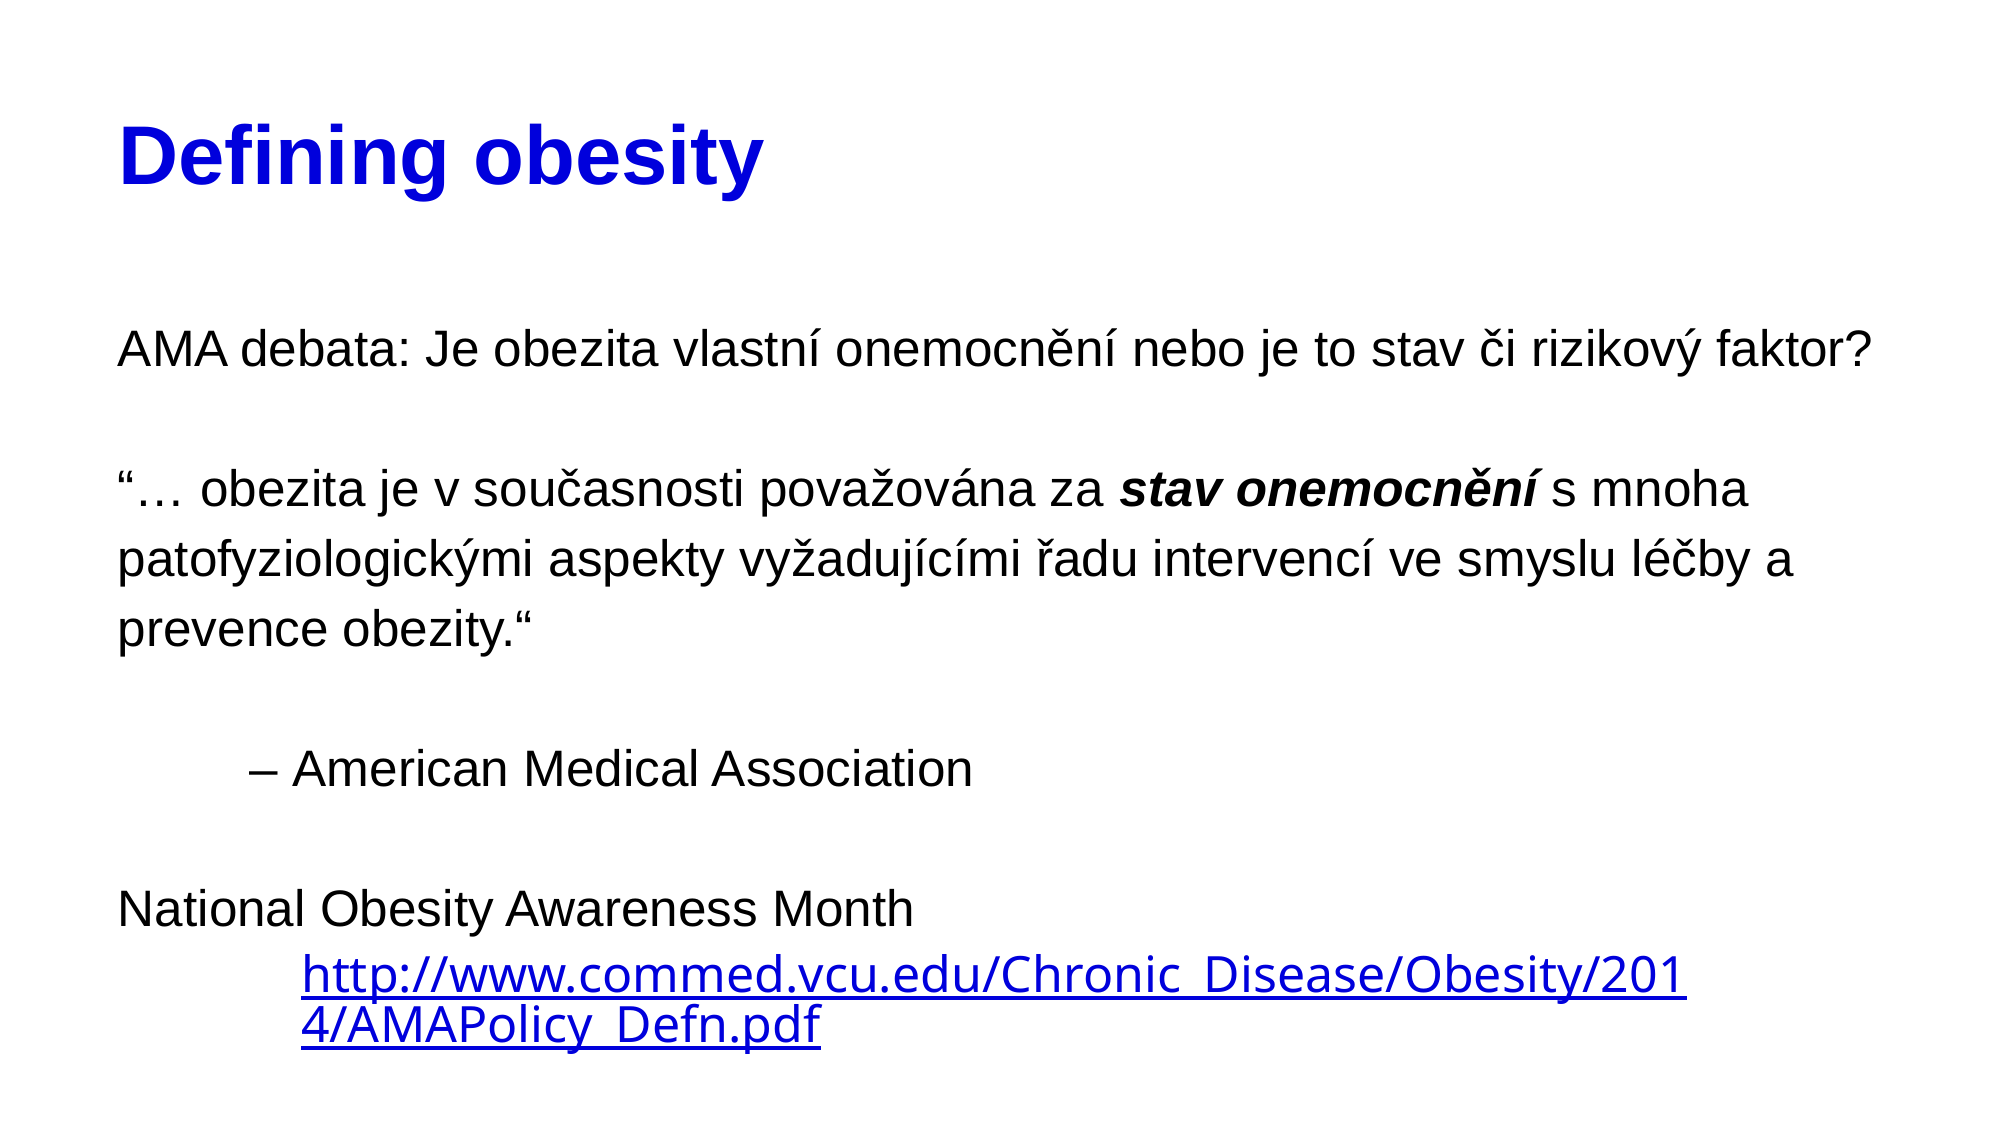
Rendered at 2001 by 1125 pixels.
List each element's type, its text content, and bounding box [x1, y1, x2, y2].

list AMA debata: Je obezita vlastní onemocnění nebo je to stav či rizikový faktor? “… obezita je v současnosti považována za stav onemocnění s mnoha patofyziologickými aspekty vyžadujícími řadu intervencí ve smyslu léčby a prevence obezity.“ – American Medical Association National Obesity Awareness Month [117, 307, 1882, 957]
text_box http://www.commed.vcu.edu/Chronic_Disease/Obesity/2014/AMAPolicy_Defn.pdf [286, 935, 1714, 1019]
title Defining obesity [118, 118, 1883, 193]
